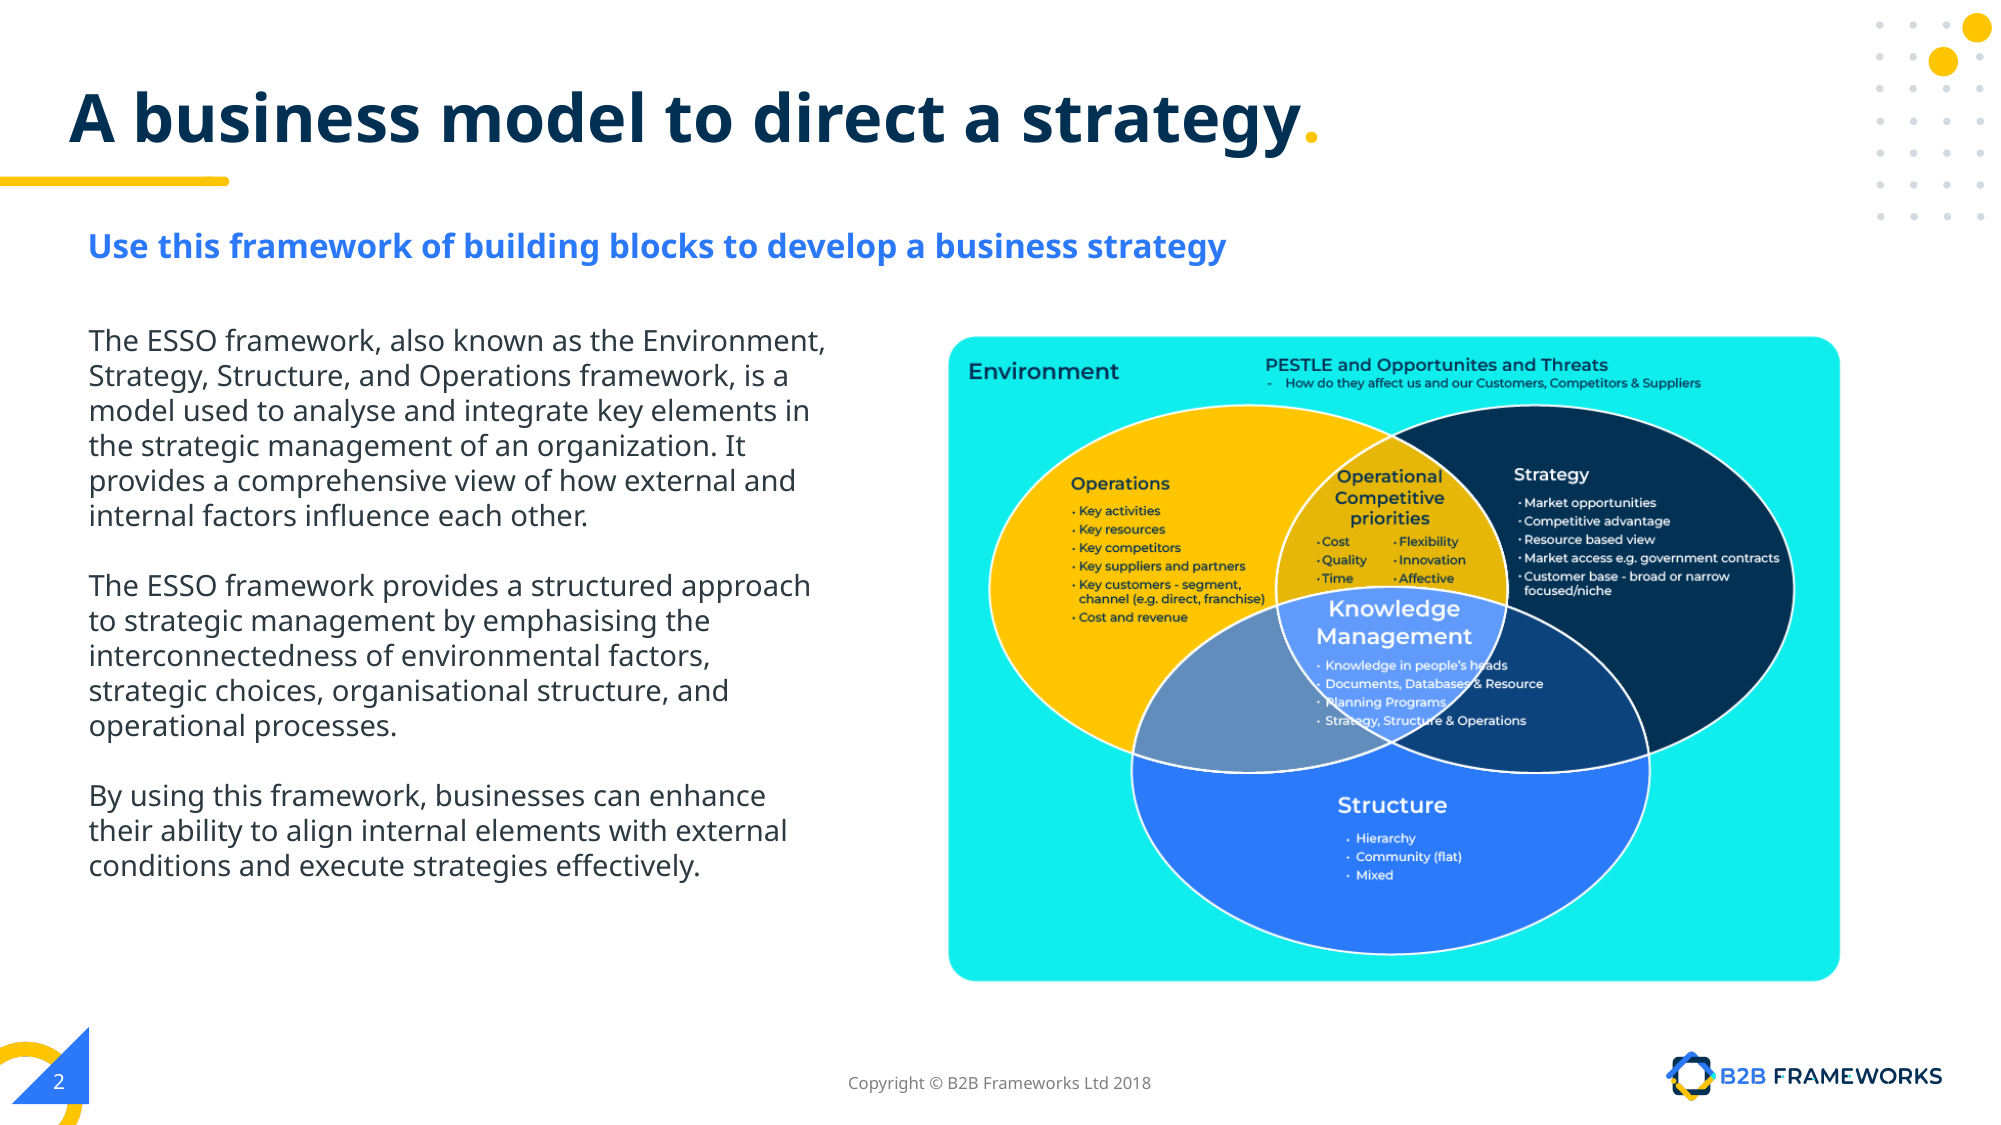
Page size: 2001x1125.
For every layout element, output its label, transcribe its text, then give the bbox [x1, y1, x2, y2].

footer Copyright © B2B Frameworks Ltd 2018 [662, 1052, 1338, 1113]
picture [934, 329, 1853, 994]
title A business model to direct a strategy. [54, 77, 1934, 168]
text_box The ESSO framework, also known as the Environment, Strategy, Structure, and Operations framework, is a model used to analyse and integrate key elements in the strategic management of an organization. It provides a comprehensive view of how external and internal factors influence each other. The ESSO framework provides a structured approach to strategic management by emphasising the interconnectedness of environmental factors, strategic choices, organisational structure, and operational processes. By using this framework, businesses can enhance their ability to align internal elements with external conditions and execute strategies effectively. [73, 315, 847, 890]
picture [1655, 1040, 1952, 1111]
text_box Use this framework of building blocks to develop a business strategy [72, 217, 1928, 273]
slide_number ‹#› [38, 1052, 488, 1113]
picture [0, 1041, 84, 1125]
